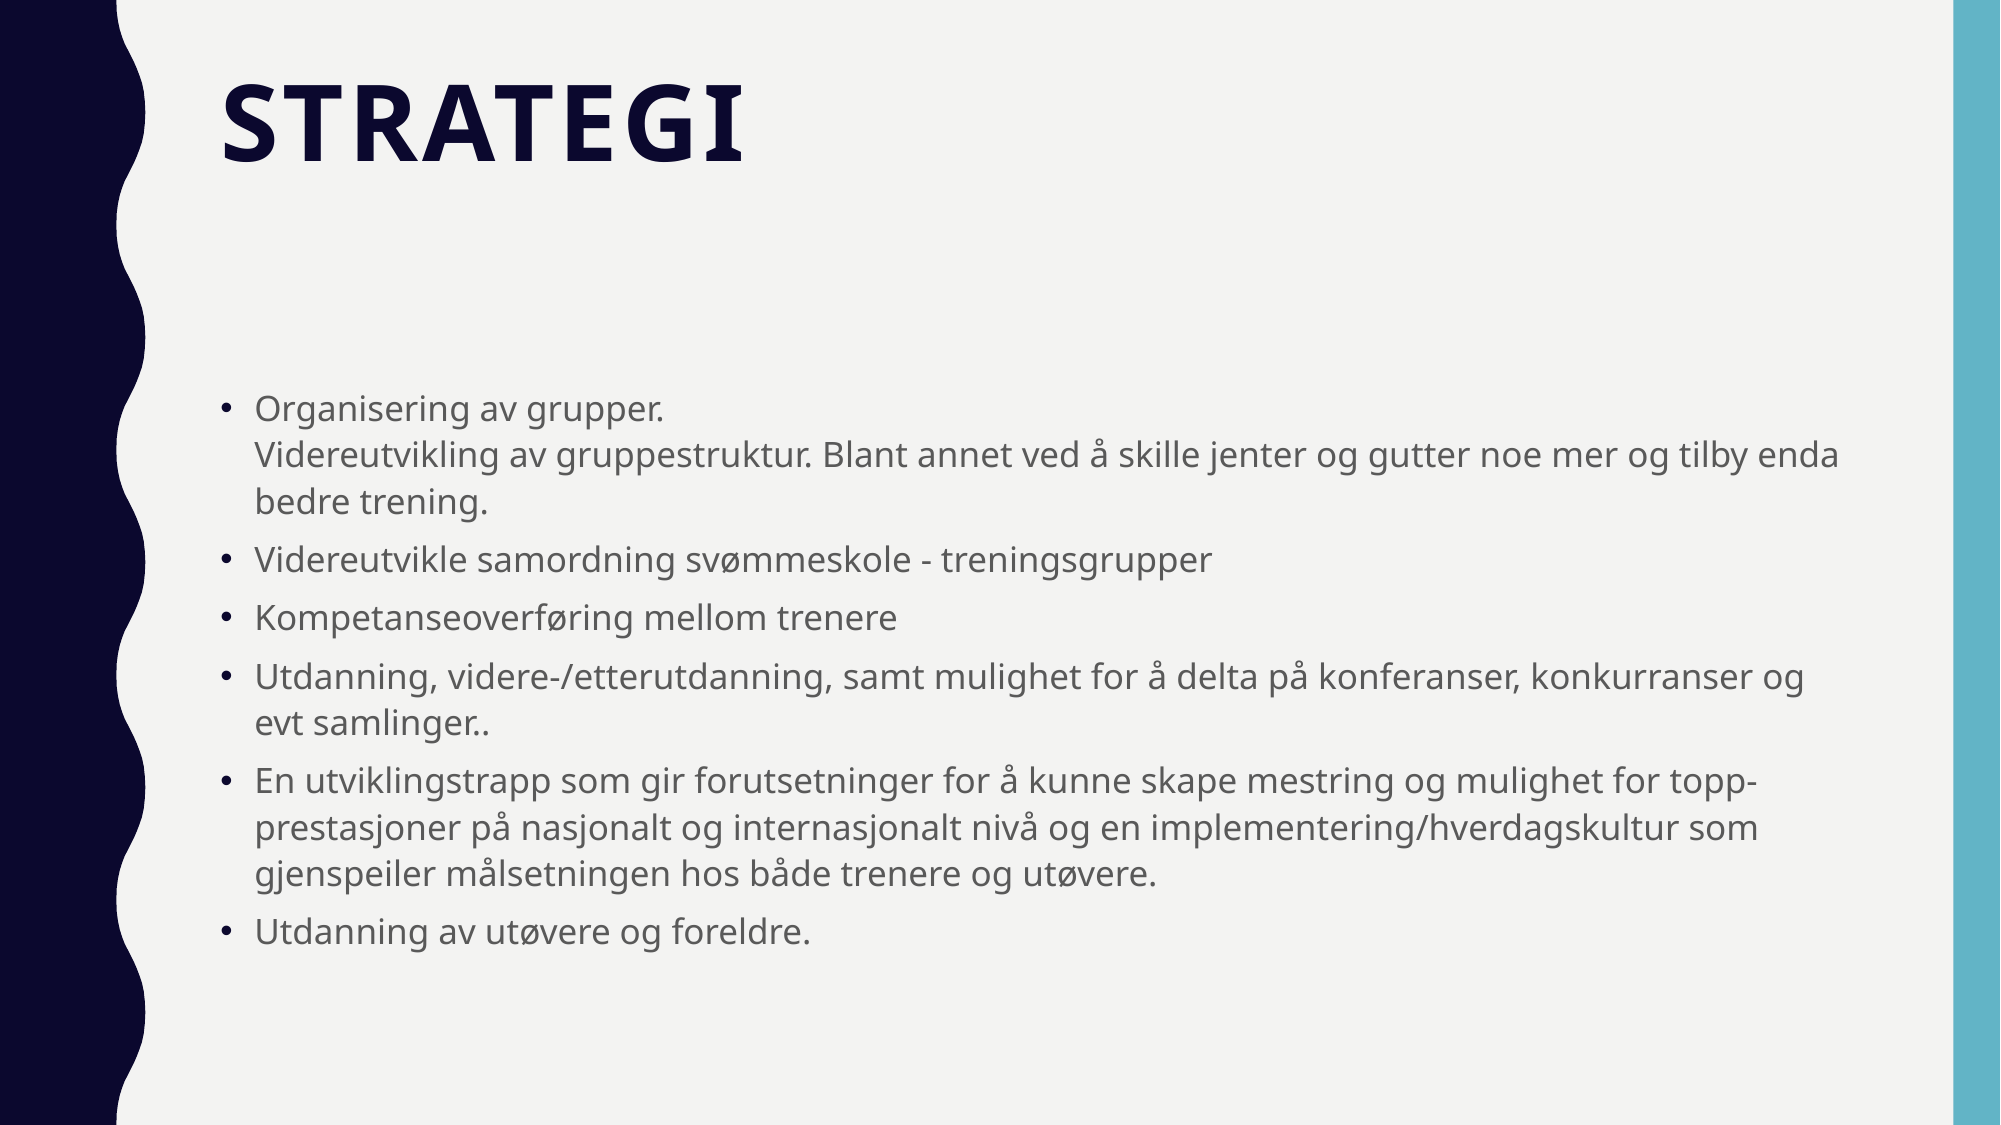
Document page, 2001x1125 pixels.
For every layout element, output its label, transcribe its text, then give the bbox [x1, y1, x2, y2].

list Organisering av grupper. Videreutvikling av gruppestruktur. Blant annet ved å skille jenter og gutter noe mer og tilby enda bedre trening. Videreutvikle samordning svømmeskole - treningsgrupper Kompetanseoverføring mellom trenere Utdanning, videre-/etterutdanning, samt mulighet for å delta på konferanser, konkurranser og evt samlinger.. En utviklingstrapp som gir forutsetninger for å kunne skape mestring og mulighet for topp-prestasjoner på nasjonalt og internasjonalt nivå og en implementering/hverdagskultur som gjenspeiler målsetningen hos både trenere og utøvere. Utdanning av utøvere og foreldre. [205, 375, 1875, 965]
title Strategi [205, 62, 1875, 308]
